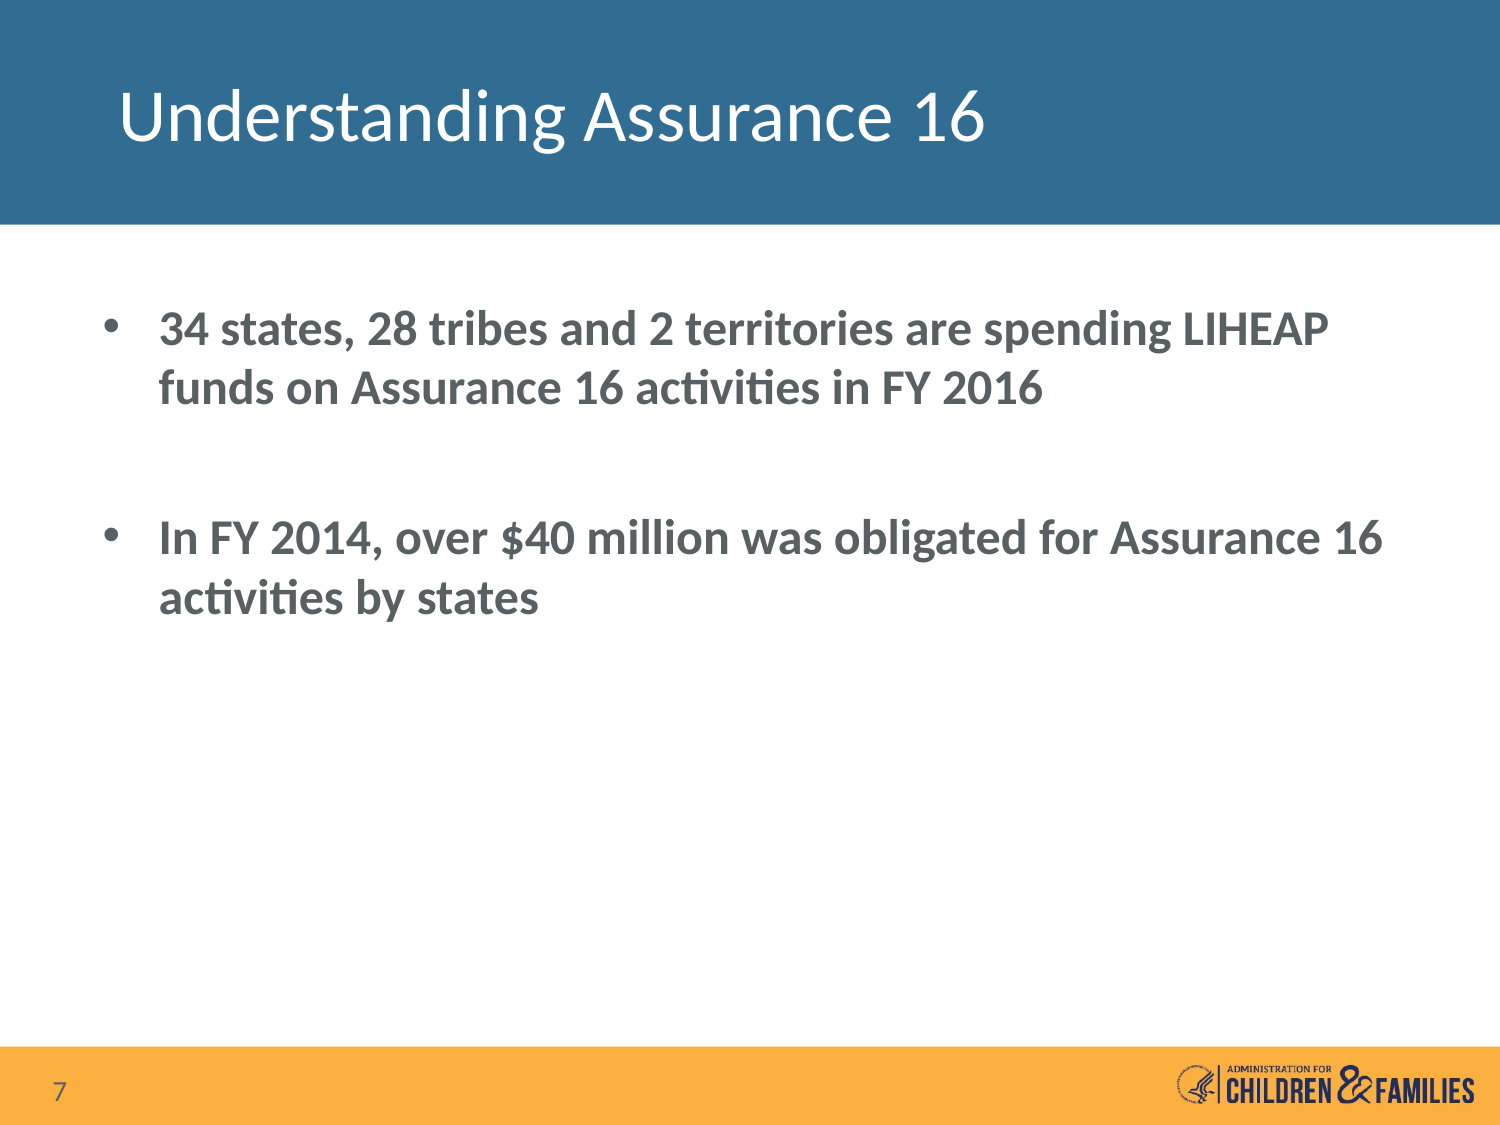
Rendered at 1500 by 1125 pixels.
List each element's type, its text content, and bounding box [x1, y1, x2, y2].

text_box 7 [37, 1065, 388, 1125]
title Understanding Assurance 16 [103, 2, 1500, 221]
list 34 states, 28 tribes and 2 territories are spending LIHEAP funds on Assurance 16 activities in FY 2016 In FY 2014, over $40 million was obligated for Assurance 16 activities by states [87, 287, 1425, 1005]
picture [0, 0, 1500, 1125]
